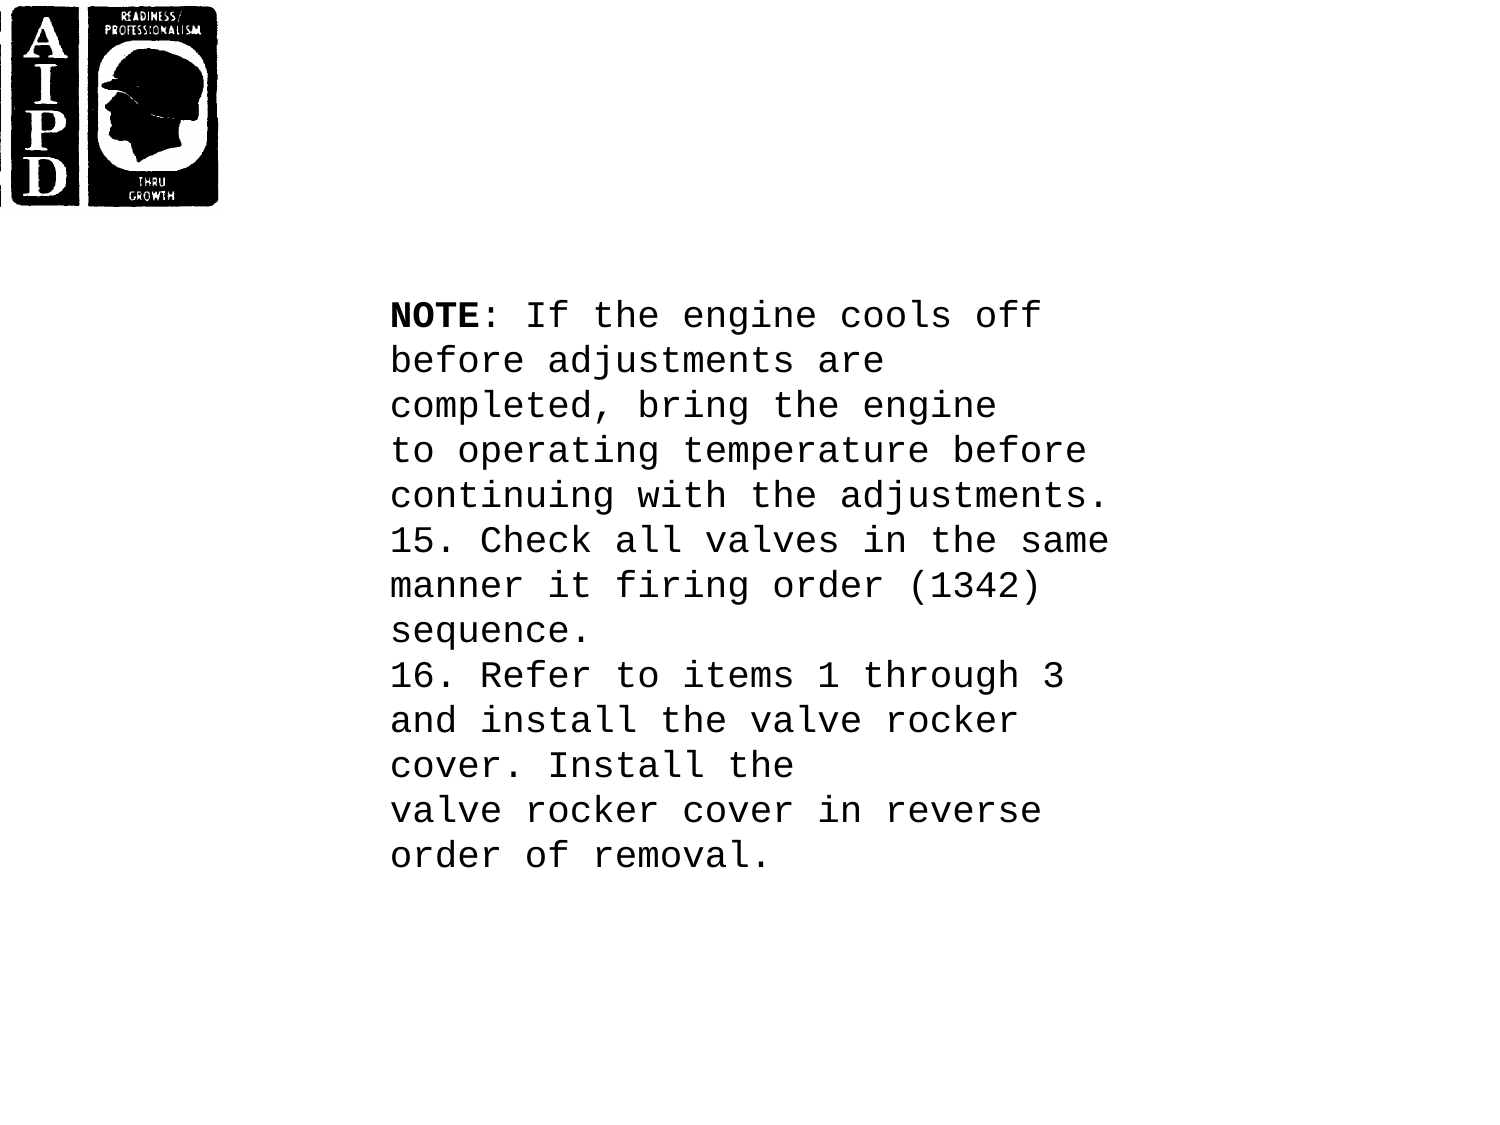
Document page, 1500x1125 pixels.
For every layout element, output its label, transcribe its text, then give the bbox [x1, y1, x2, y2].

picture [0, 0, 228, 215]
text_box NOTE: If the engine cools off before adjustments are completed, bring the engine to operating temperature before continuing with the adjustments. 15. Check all valves in the same manner it firing order (1342) sequence. 16. Refer to items 1 through 3 and install the valve rocker cover. Install the valve rocker cover in reverse order of removal. [374, 282, 1125, 882]
